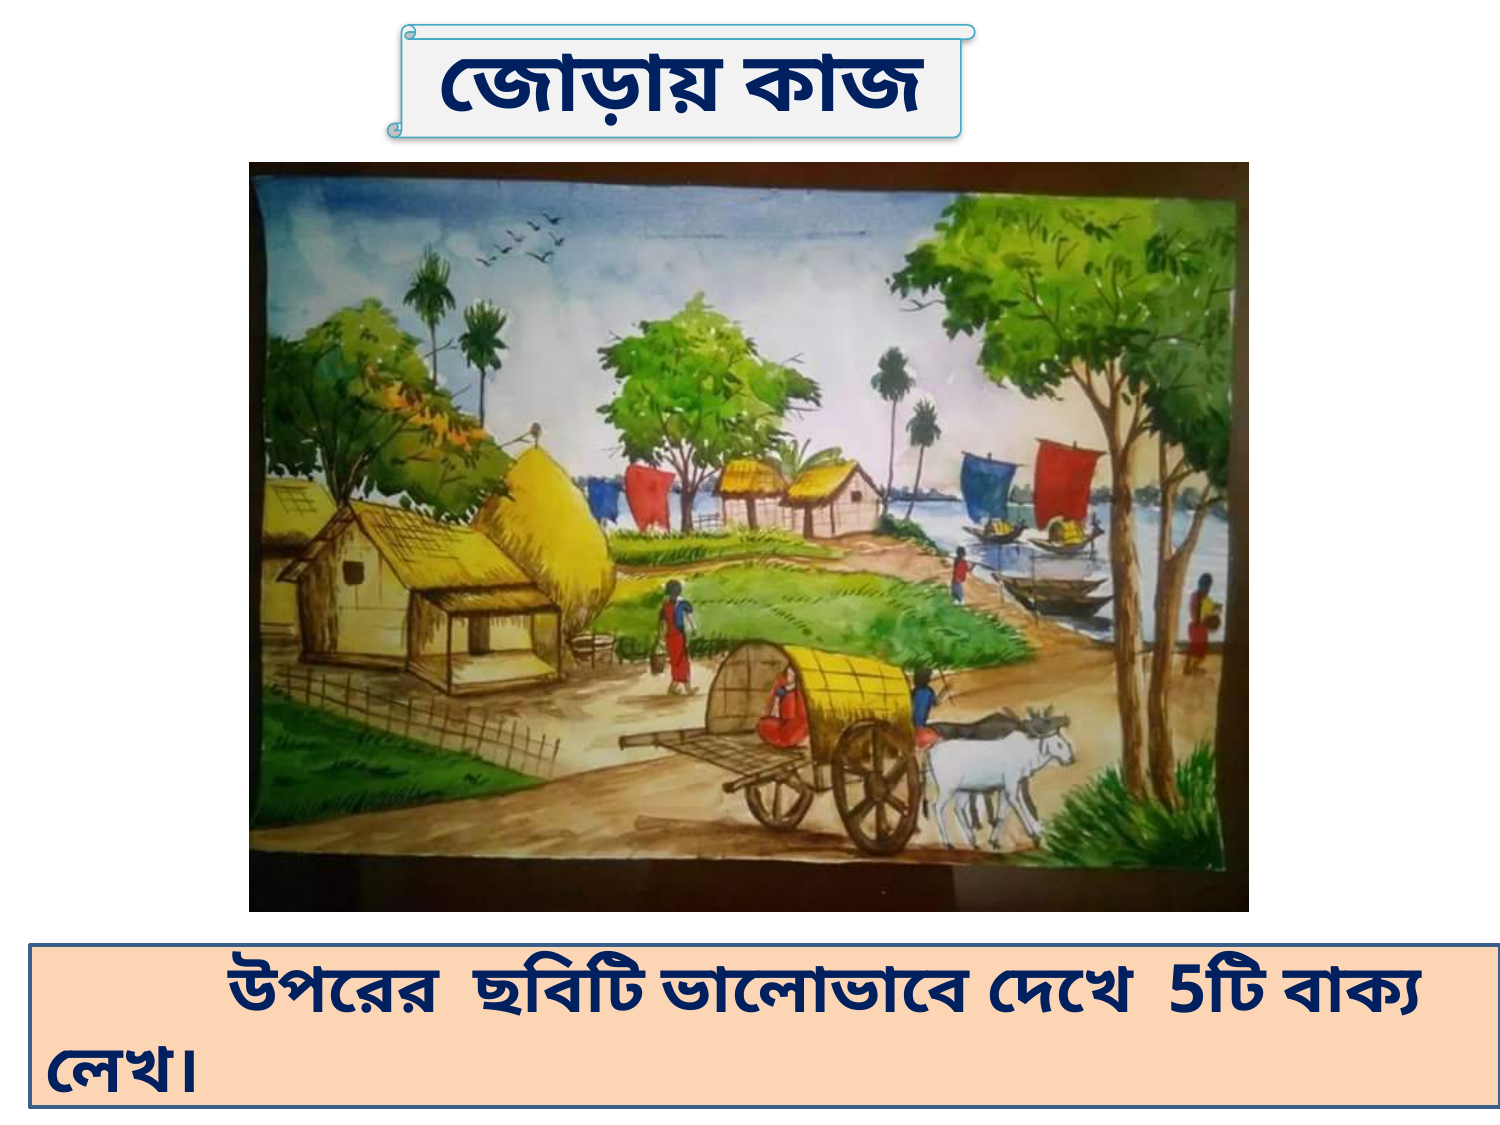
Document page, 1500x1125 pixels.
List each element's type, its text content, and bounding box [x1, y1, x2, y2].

picture [249, 162, 1249, 912]
text_box উপরের ছবিটি ভালোভাবে দেখে 5টি বাক্য লেখ। [28, 943, 1500, 1109]
text_box জোড়ায় কাজ [386, 24, 976, 139]
